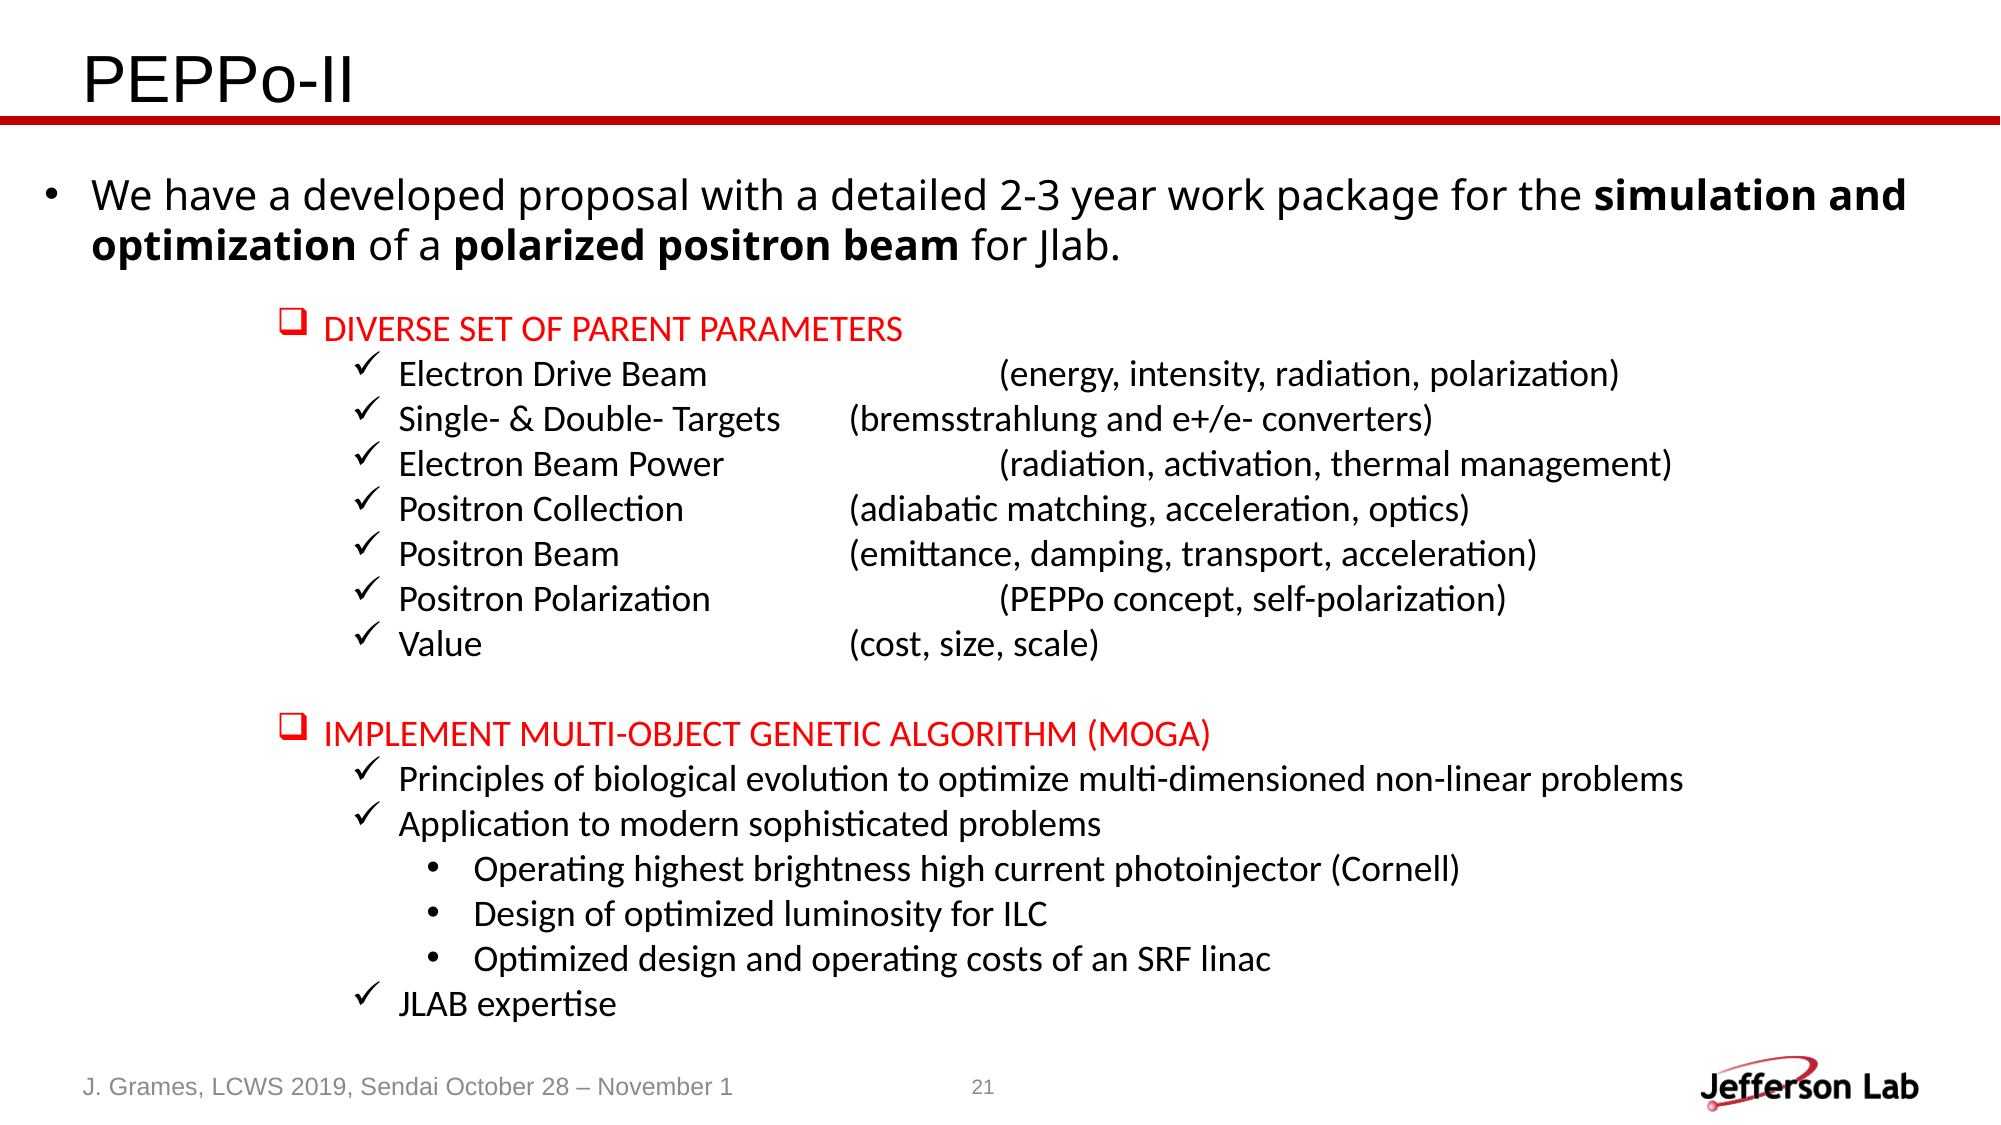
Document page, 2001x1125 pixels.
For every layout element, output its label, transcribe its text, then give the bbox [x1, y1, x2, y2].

text_box We have a developed proposal with a detailed 2-3 year work package for the simulation and optimization of a polarized positron beam for Jlab. [29, 161, 1937, 276]
slide_number 21 [924, 1060, 1042, 1111]
picture [1698, 1047, 1933, 1124]
footer J. Grames, LCWS 2019, Sendai October 28 – November 1 [67, 1059, 925, 1111]
text_box PEPPo-II [67, 40, 1919, 121]
text_box DIVERSE SET OF PARENT PARAMETERS Electron Drive Beam (energy, intensity, radiation, polarization) Single- & Double- Targets (bremsstrahlung and e+/e- converters) Electron Beam Power (radiation, activation, thermal management) Positron Collection (adiabatic matching, acceleration, optics) Positron Beam (emittance, damping, transport, acceleration) Positron Polarization (PEPPo concept, self-polarization) Value (cost, size, scale) IMPLEMENT MULTI-OBJECT GENETIC ALGORITHM (MOGA) Principles of biological evolution to optimize multi-dimensioned non-linear problems Application to modern sophisticated problems Operating highest brightness high current photoinjector (Cornell) Design of optimized luminosity for ILC Optimized design and operating costs of an SRF linac JLAB expertise [261, 296, 1725, 1032]
